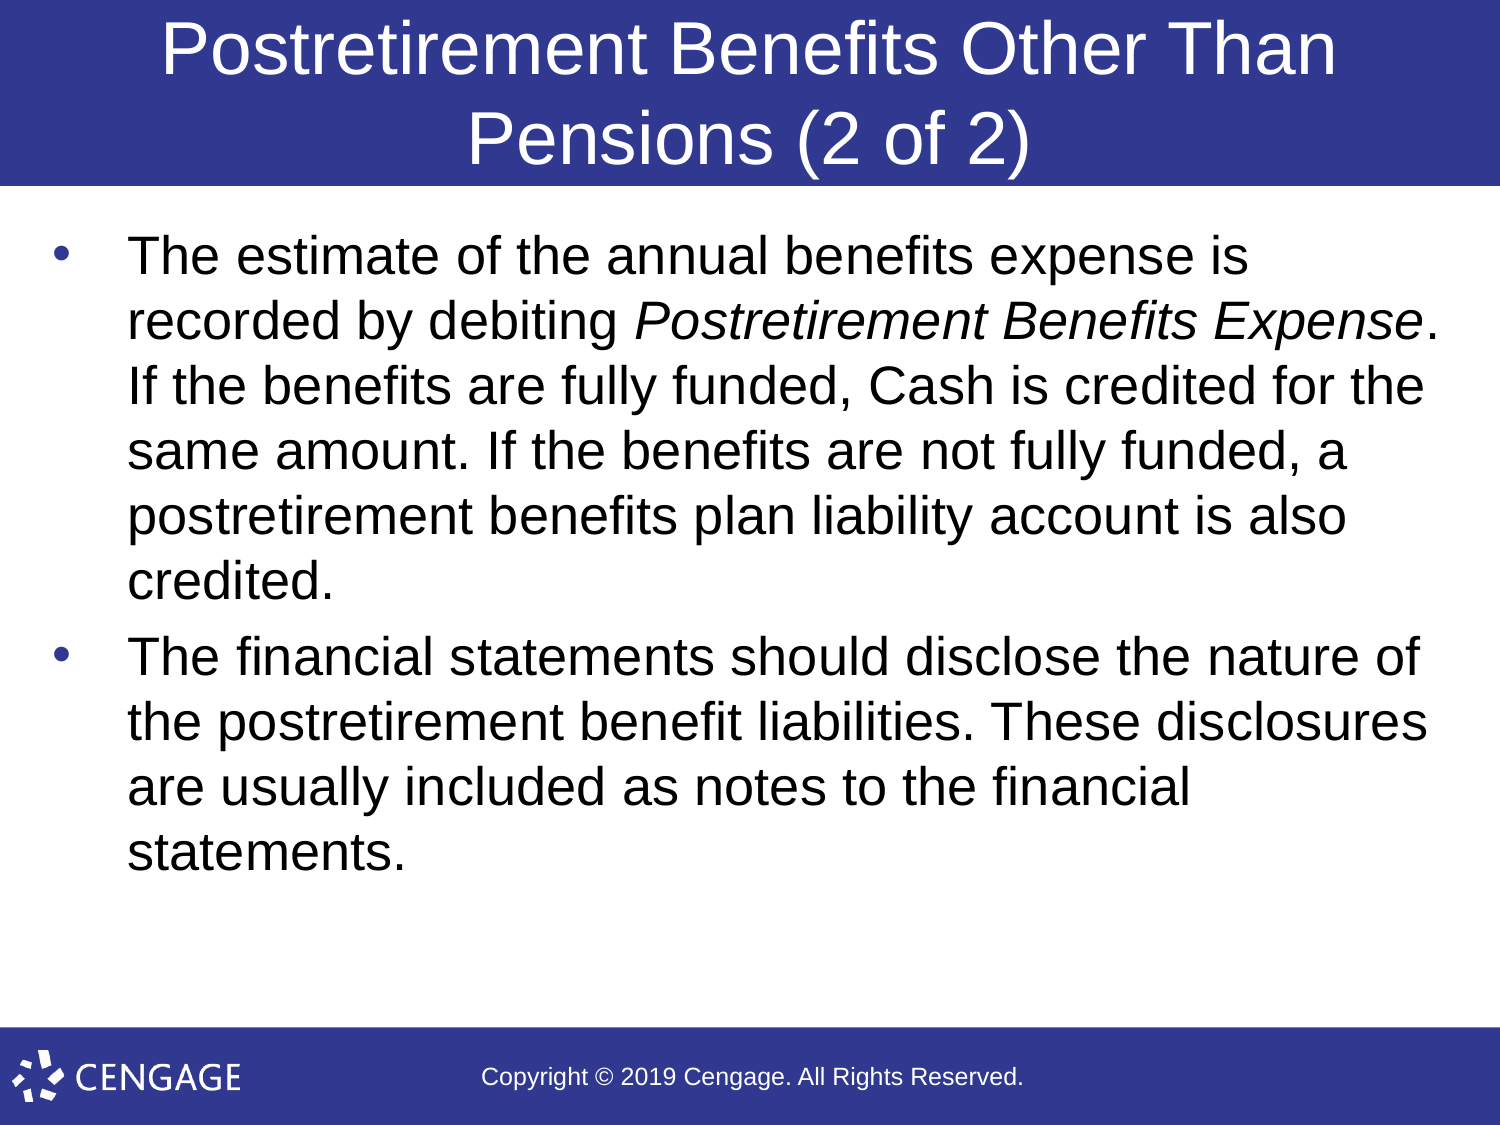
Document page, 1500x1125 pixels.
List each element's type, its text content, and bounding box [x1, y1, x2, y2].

title Postretirement Benefits Other Than Pensions (2 of 2) [7, 4, 1493, 176]
list The estimate of the annual benefits expense is recorded by debiting Postretirement Benefits Expense. If the benefits are fully funded, Cash is credited for the same amount. If the benefits are not fully funded, a postretirement benefits plan liability account is also credited. The financial statements should disclose the nature of the postretirement benefit liabilities. These disclosures are usually included as notes to the financial statements. [37, 212, 1475, 1005]
picture [12, 1050, 240, 1102]
